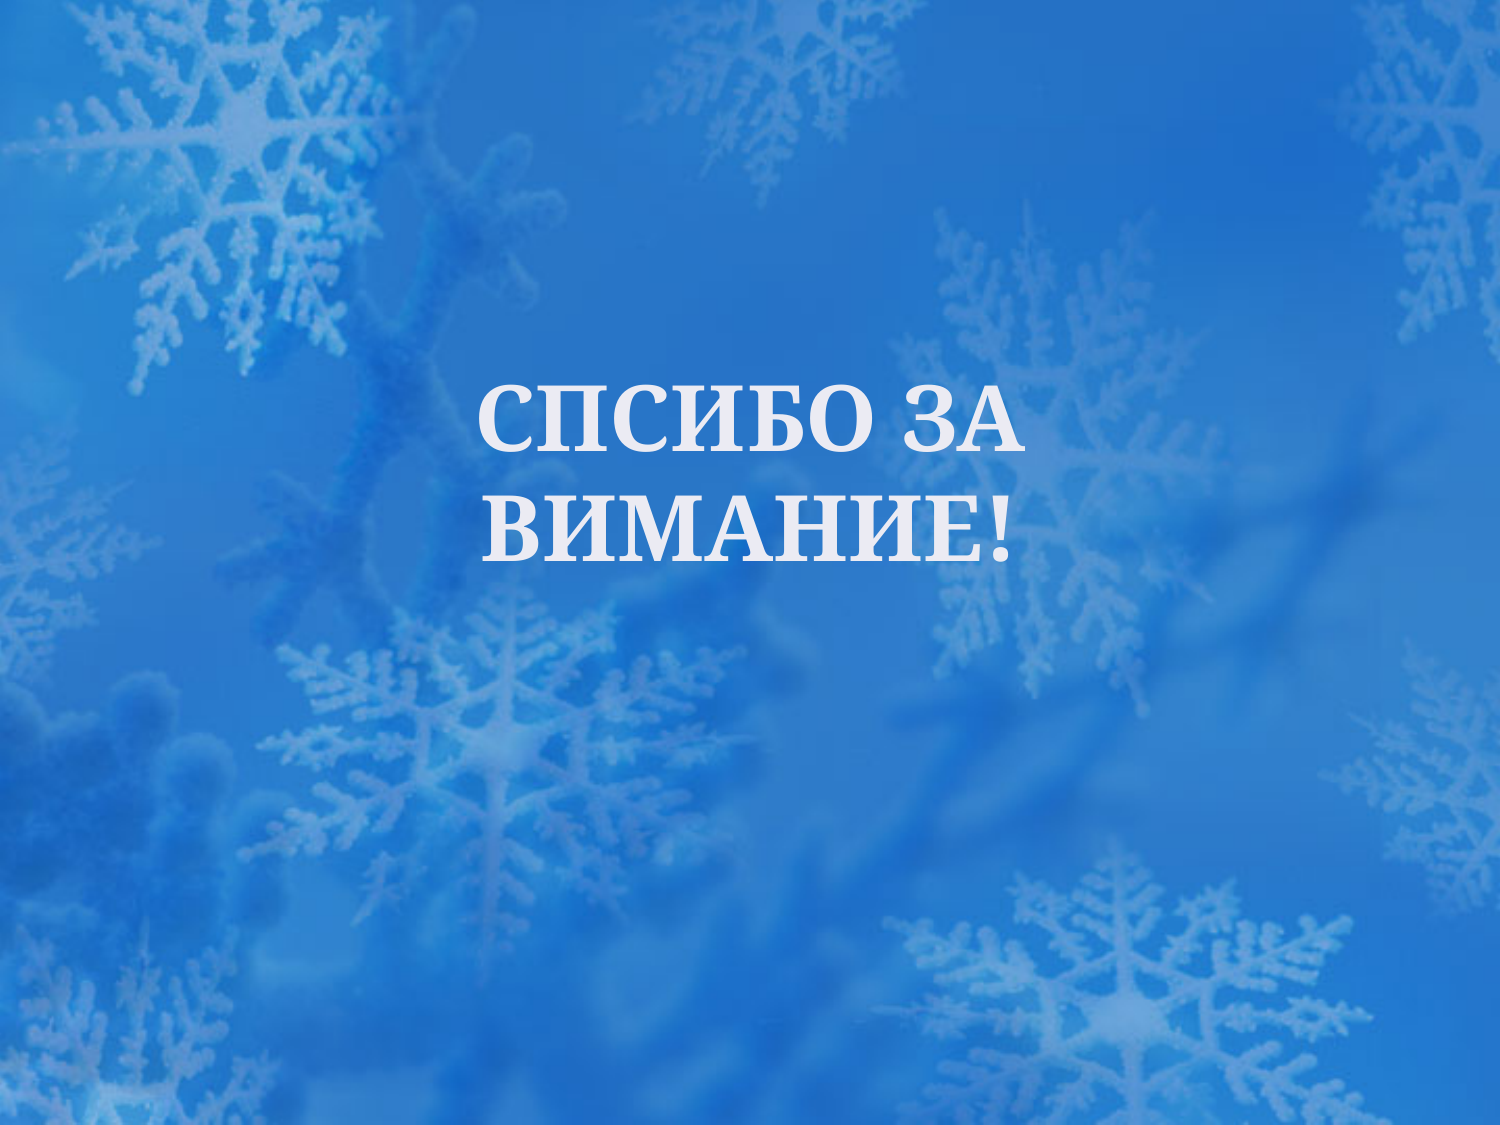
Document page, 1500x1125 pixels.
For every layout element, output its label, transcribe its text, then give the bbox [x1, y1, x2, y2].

picture [0, 0, 1500, 1125]
title СПСИБО ЗА ВИМАНИЕ! [112, 349, 1388, 591]
